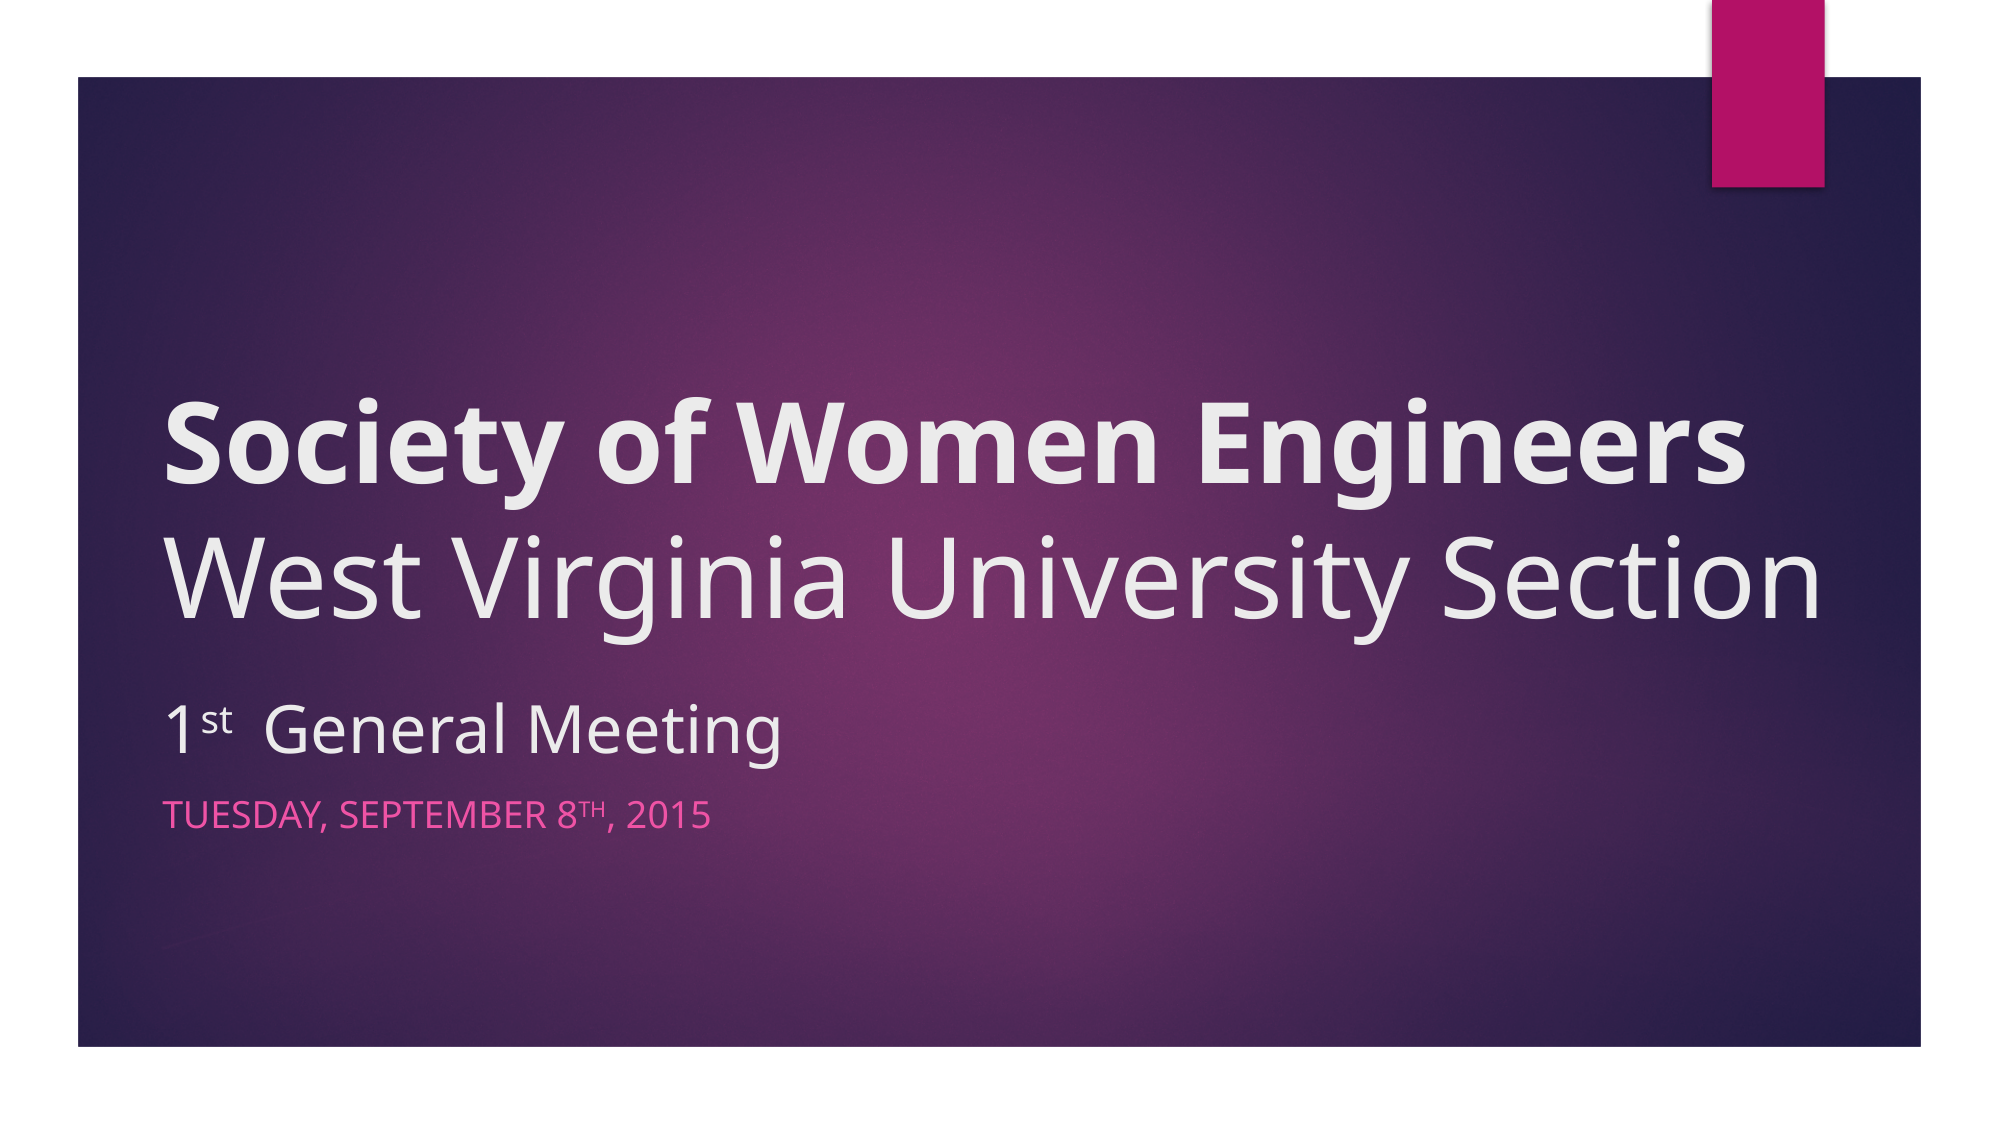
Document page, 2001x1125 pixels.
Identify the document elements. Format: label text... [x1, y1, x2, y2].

subtitle Tuesday, September 8th, 2015 [147, 783, 1638, 925]
title Society of Women Engineers West Virginia University Section 1st General Meeting [147, 344, 1869, 784]
